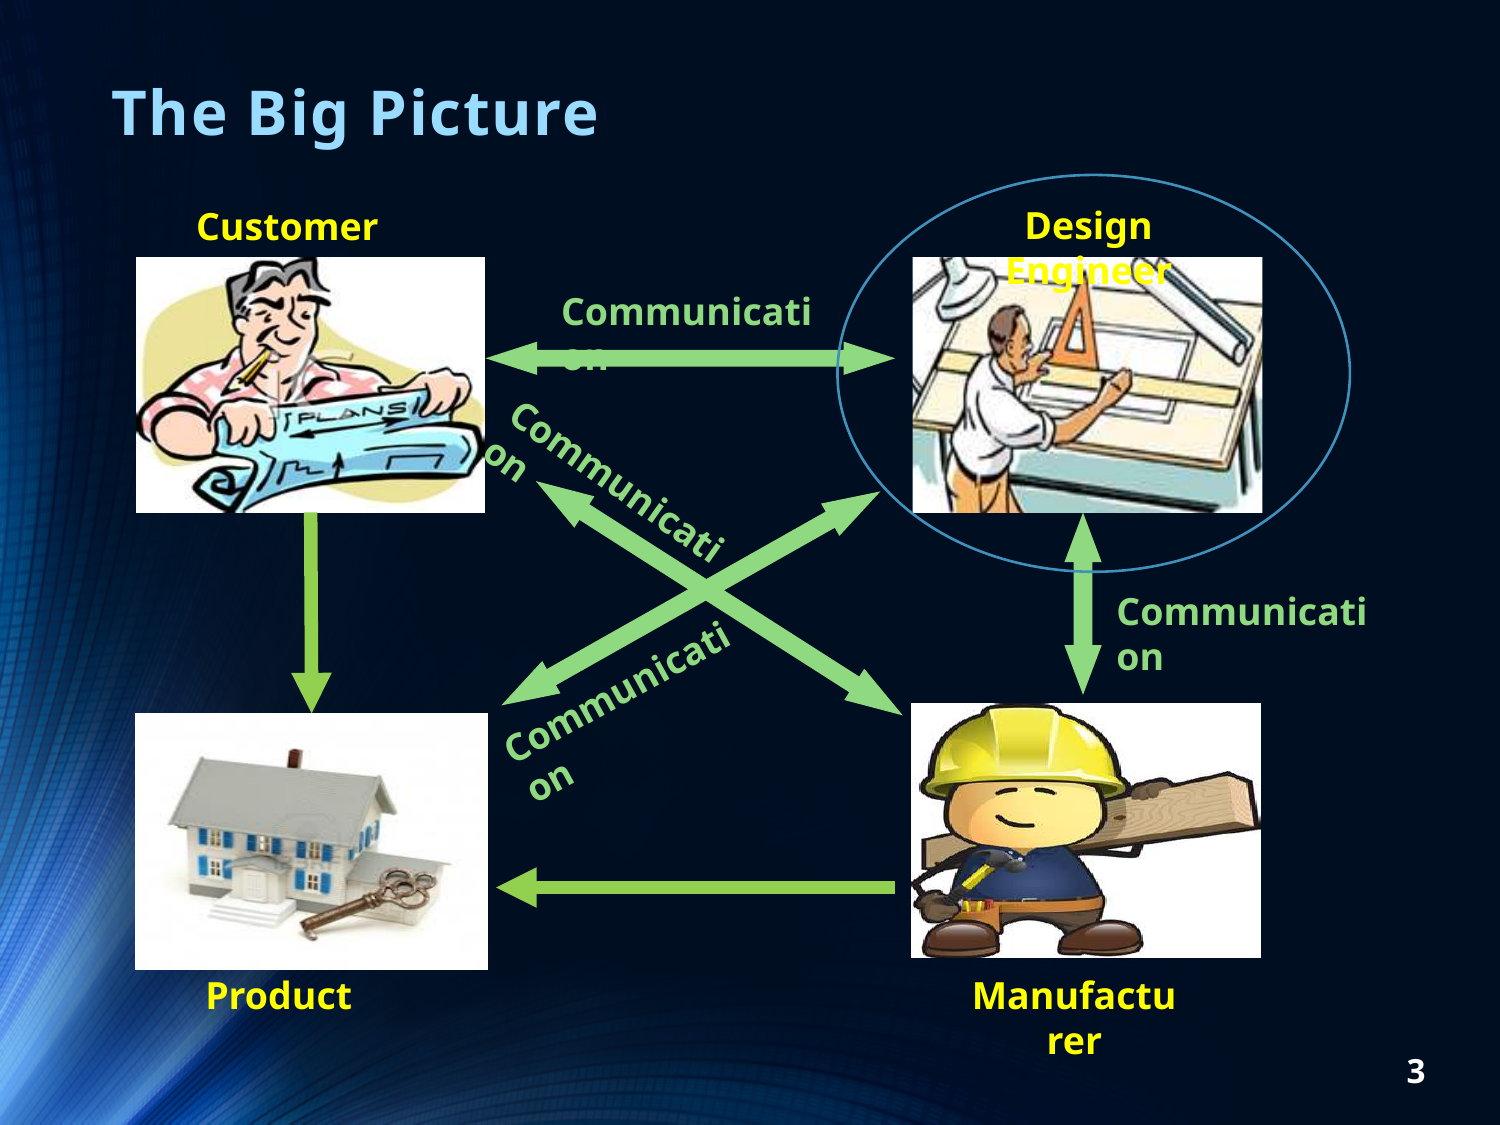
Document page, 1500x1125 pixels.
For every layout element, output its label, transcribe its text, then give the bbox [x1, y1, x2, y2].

text_box [836, 223, 1351, 573]
text_box Communication [485, 375, 765, 634]
title The Big Picture [96, 28, 625, 155]
text_box [752, 608, 903, 716]
picture [0, 0, 1500, 1125]
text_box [135, 713, 488, 1025]
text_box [912, 194, 1263, 513]
text_box Communication [1101, 580, 1401, 686]
text_box [1064, 573, 1101, 695]
text_box [981, 173, 1207, 194]
text_box [501, 604, 679, 706]
slide_number 3 [1337, 1050, 1441, 1096]
text_box Communication [488, 588, 792, 825]
text_box [485, 341, 546, 375]
text_box [742, 491, 881, 581]
text_box Communication [546, 280, 846, 386]
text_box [136, 195, 485, 513]
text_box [911, 704, 1261, 1025]
